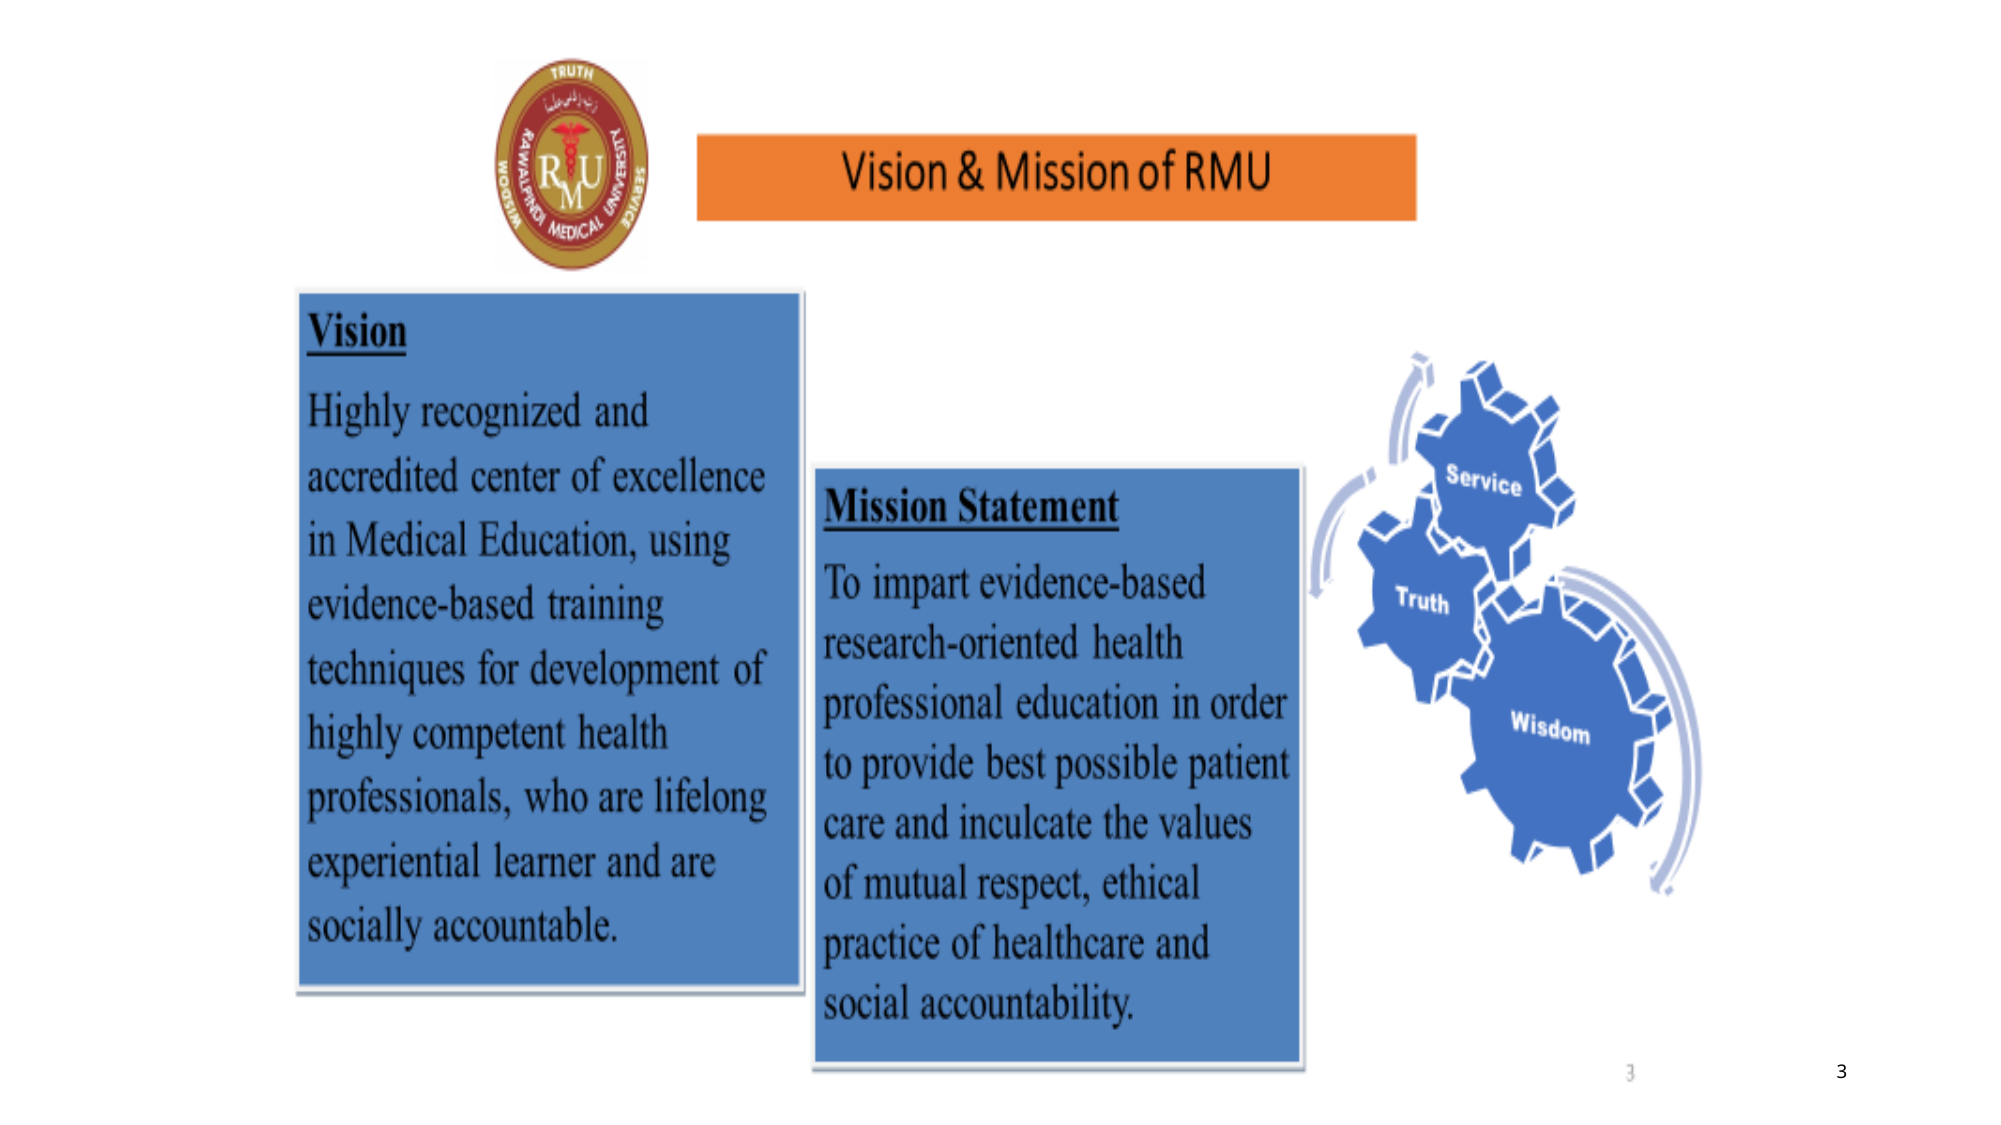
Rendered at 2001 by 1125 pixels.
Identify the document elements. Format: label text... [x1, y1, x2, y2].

picture [249, 0, 1750, 1125]
slide_number 3 [1750, 1042, 1863, 1103]
